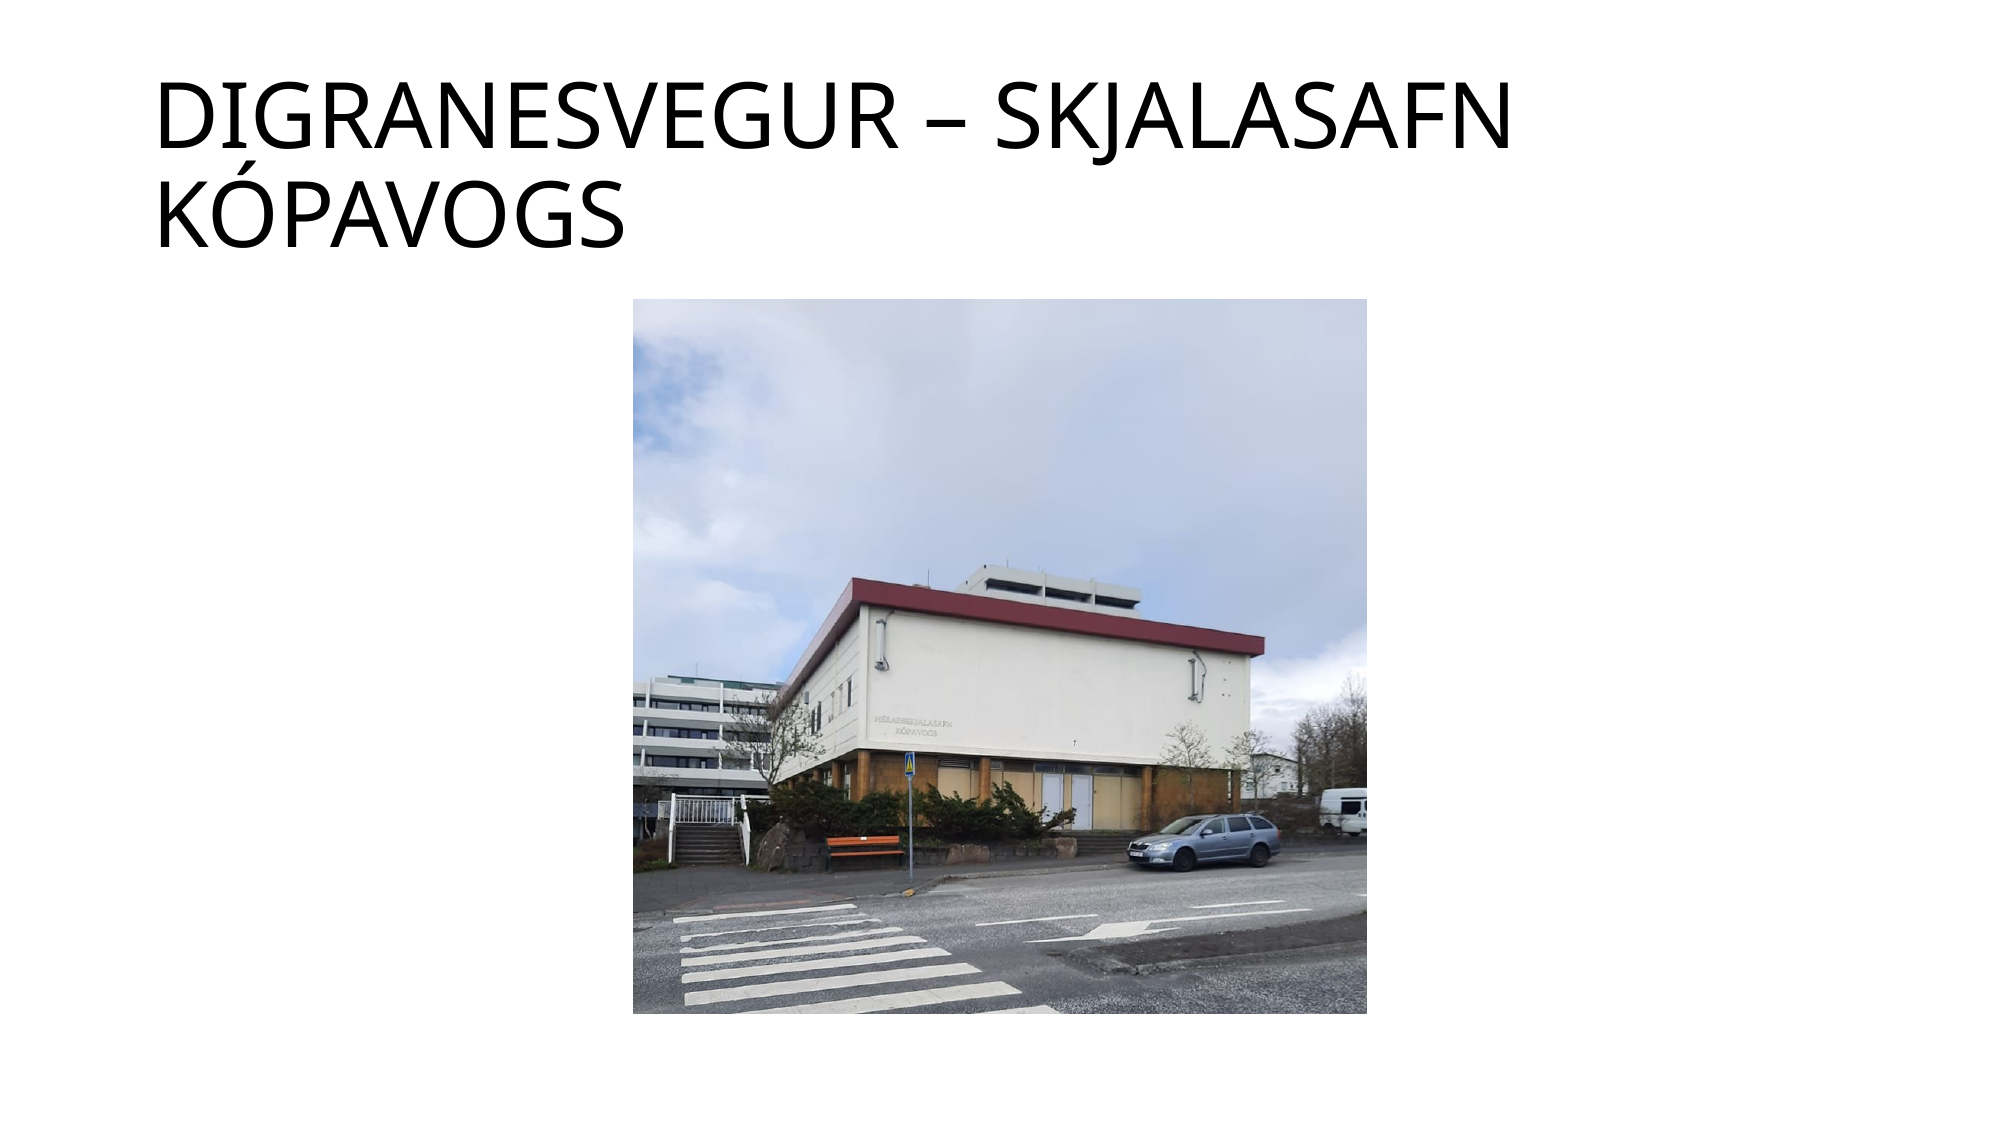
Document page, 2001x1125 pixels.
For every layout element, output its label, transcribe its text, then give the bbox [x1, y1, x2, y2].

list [633, 299, 1367, 1014]
title DIGRANESVEGUR – SKJALASAFN KÓPAVOGS [137, 59, 1863, 278]
